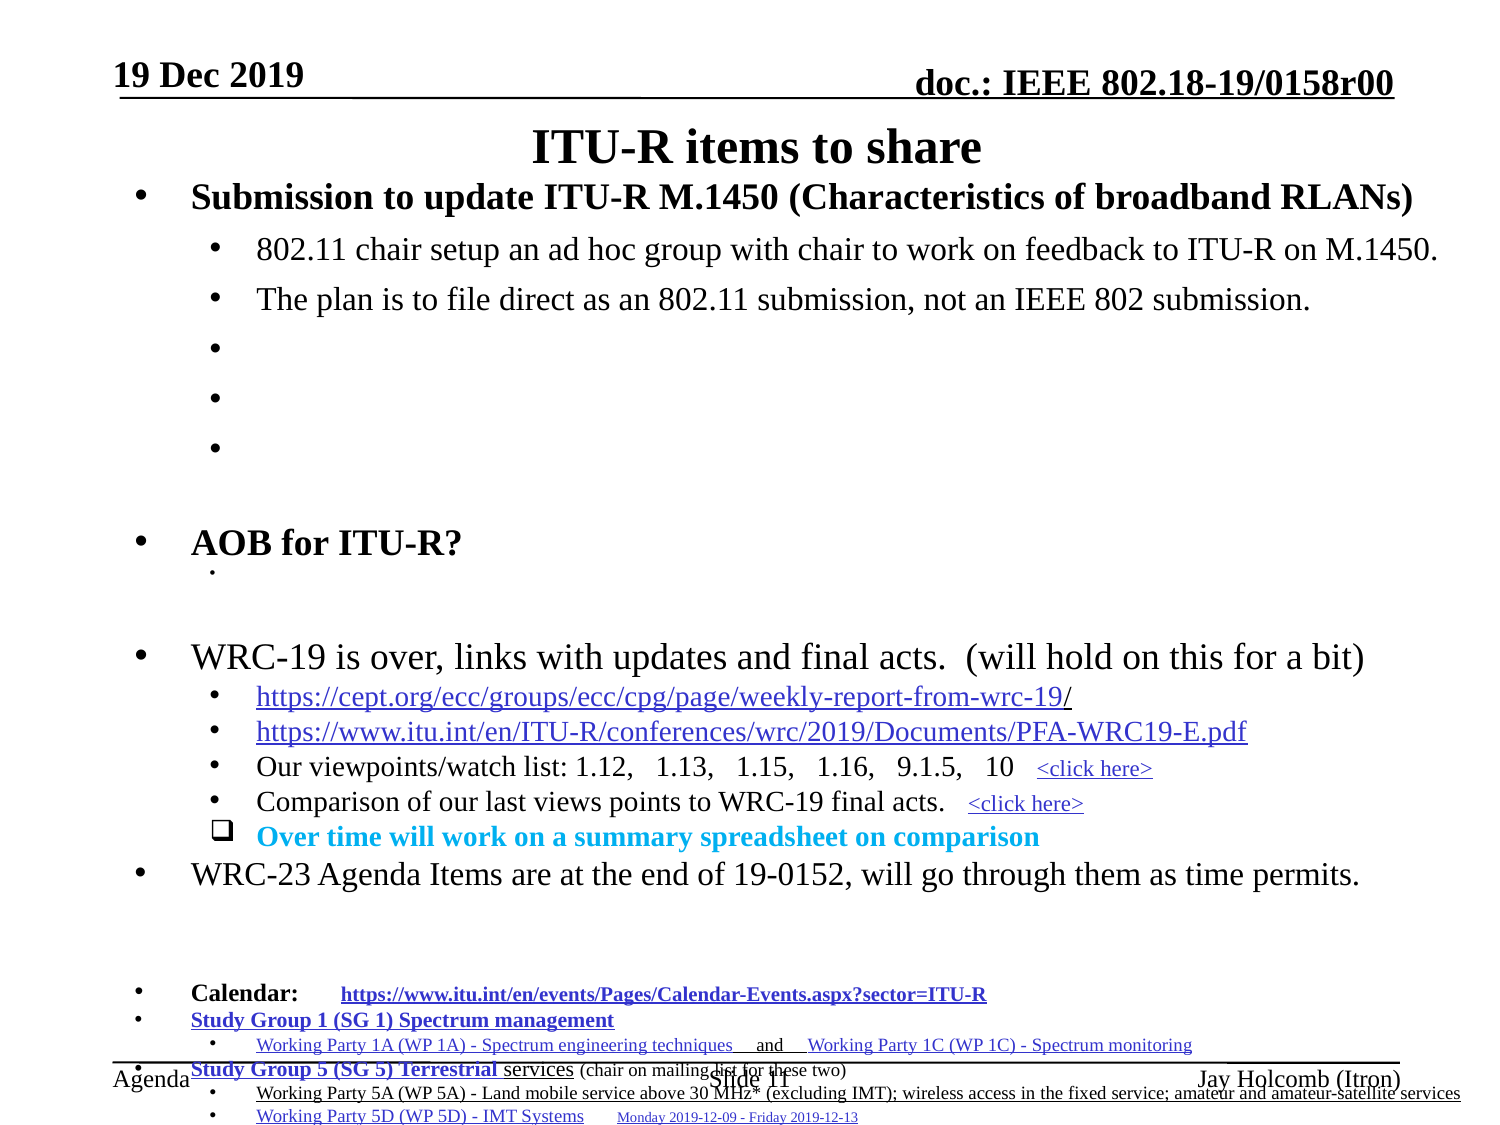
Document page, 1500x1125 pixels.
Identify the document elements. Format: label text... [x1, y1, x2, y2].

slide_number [112, 49, 488, 95]
list Submission to update ITU-R M.1450 (Characteristics of broadband RLANs) 802.11 chair setup an ad hoc group with chair to work on feedback to ITU-R on M.1450. The plan is to file direct as an 802.11 submission, not an IEEE 802 submission. AOB for ITU-R? WRC-19 is over, links with updates and final acts. (will hold on this for a bit) https://cept.org/ecc/groups/ecc/cpg/page/weekly-report-from-wrc-19/ https://www.itu.int/en/ITU-R/conferences/wrc/2019/Documents/PFA-WRC19-E.pdf Our viewpoints/watch list: 1.12, 1.13, 1.15, 1.16, 9.1.5, 10 <click here> Comparison of our last views points to WRC-19 final acts. <click here> Over time will work on a summary spreadsheet on comparison WRC-23 Agenda Items are at the end of 19-0152, will go through them as time permits. Calendar: https://www.itu.int/en/events/Pages/Calendar-Events.aspx?sector=ITU-R Study Group 1 (SG 1) Spectrum management Working Party 1A (WP 1A) - Spectrum engineering techniques and Working Party 1C (WP 1C) - Spectrum monitoring​​ Study Group 5 (SG 5) Terrestrial services (chair on mailing list for these two) Working Party 5A (WP 5A) - Land mobile service above 30 MHz* (excluding IMT); wireless access in the fixed service; amateur and amateur-satellite services Working Party 5D (WP 5D) - IMT Systems Monday 2019-12-09 - Friday 2019-12-13 [119, 163, 1490, 1063]
title ITU-R items to share [119, 120, 1395, 163]
footer Jay Holcomb (Itron) [878, 1061, 1402, 1093]
slide_number Slide 11 [699, 1061, 800, 1123]
